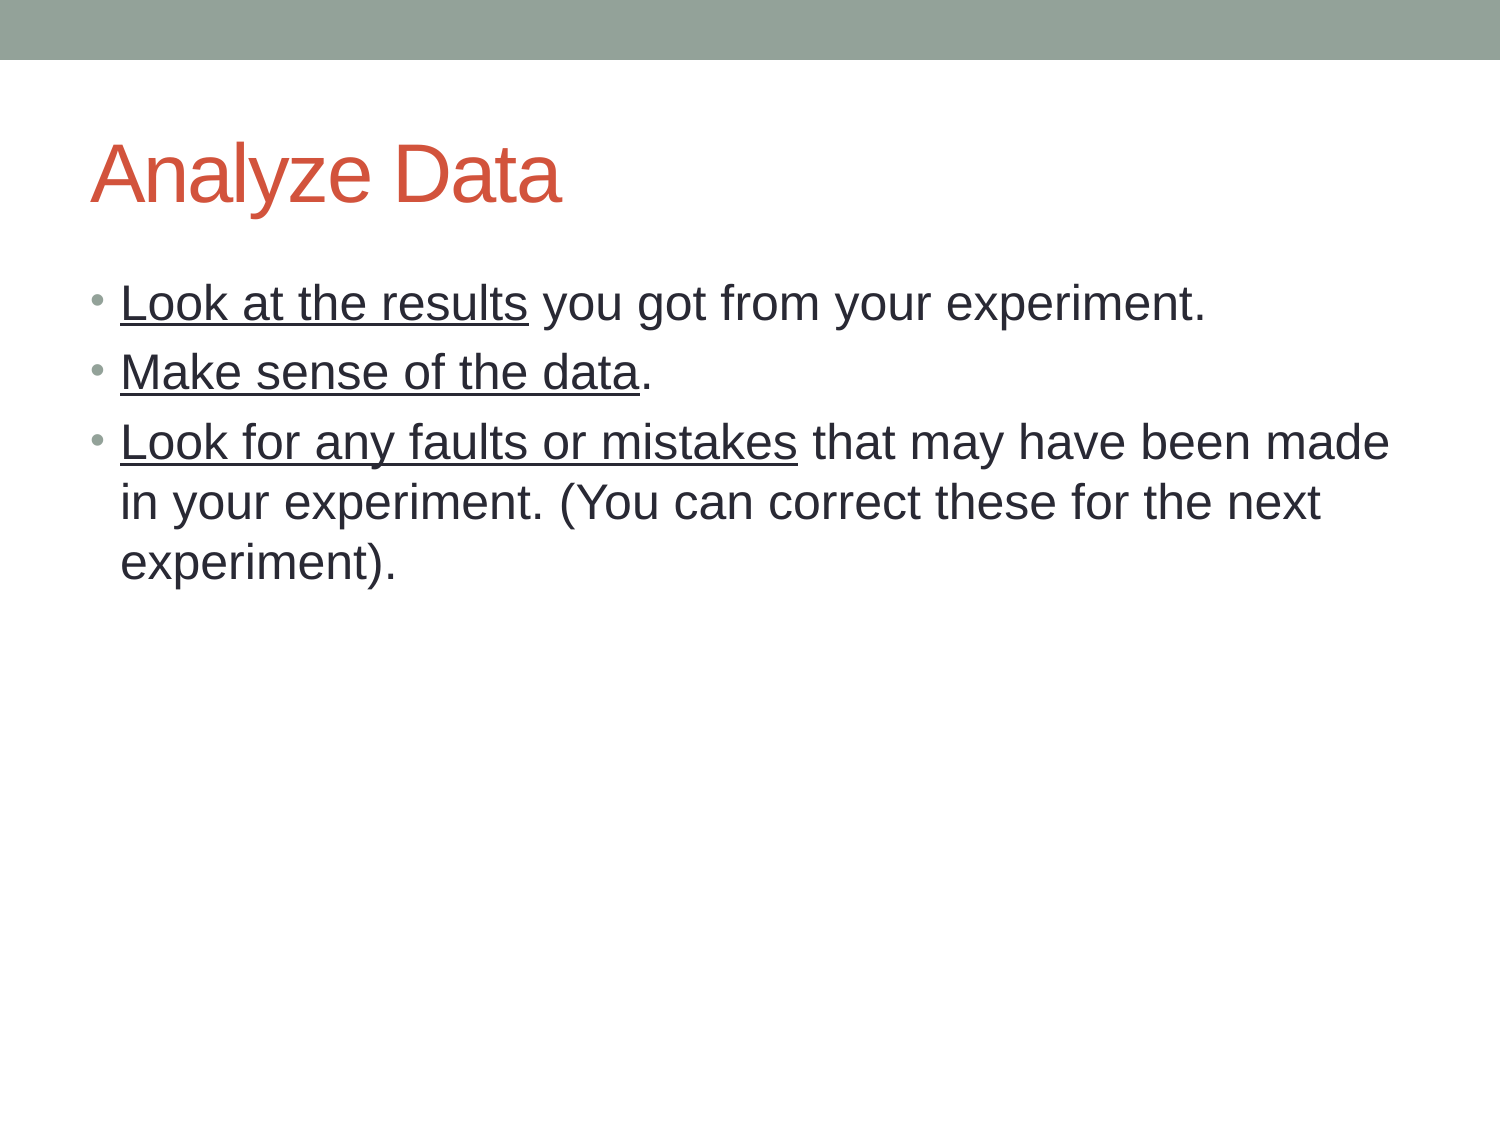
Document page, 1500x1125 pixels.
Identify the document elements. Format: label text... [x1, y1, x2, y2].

title Analyze Data [75, 87, 1425, 250]
list Look at the results you got from your experiment. Make sense of the data. Look for any faults or mistakes that may have been made in your experiment. (You can correct these for the next experiment). [75, 262, 1425, 1063]
